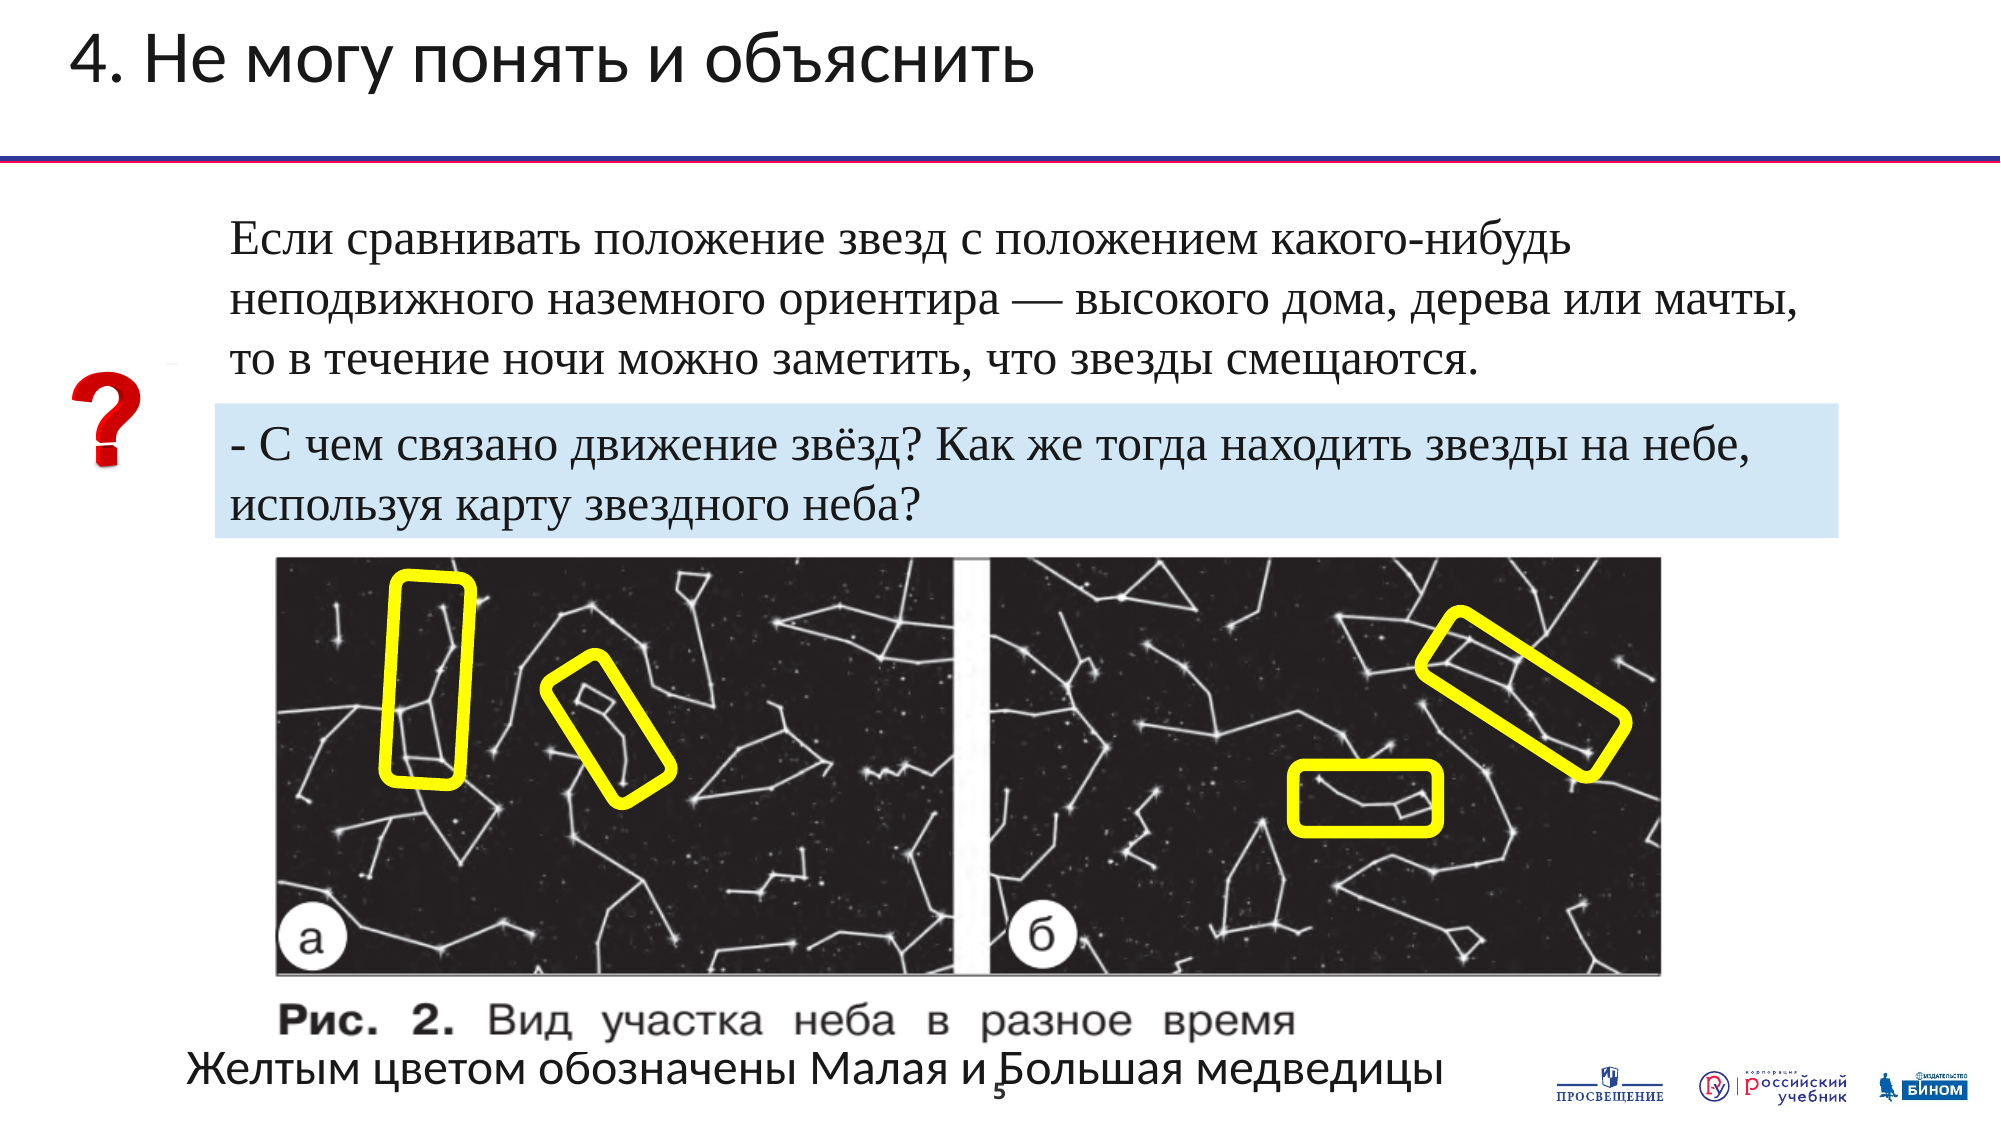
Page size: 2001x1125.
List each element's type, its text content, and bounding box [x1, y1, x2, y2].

picture [32, 363, 178, 480]
title 4. Не могу понять и объяснить [54, 0, 1188, 135]
picture [249, 544, 1677, 1052]
text_box [31, 7, 1970, 159]
picture [1877, 1066, 1971, 1107]
list Желтым цветом обозначены Малая и Большая медведицы [186, 1047, 1640, 1095]
text_box Если сравнивать положение звезд с положением какого-нибудь неподвижного наземного ориентира — высокого дома, дерева или мачты, то в течение ночи можно заметить, что звезды смещаются. [214, 197, 1823, 393]
text_box - С чем связано движение звёзд? Как же тогда находить звезды на небе, используя карту звездного неба? [214, 403, 1839, 539]
